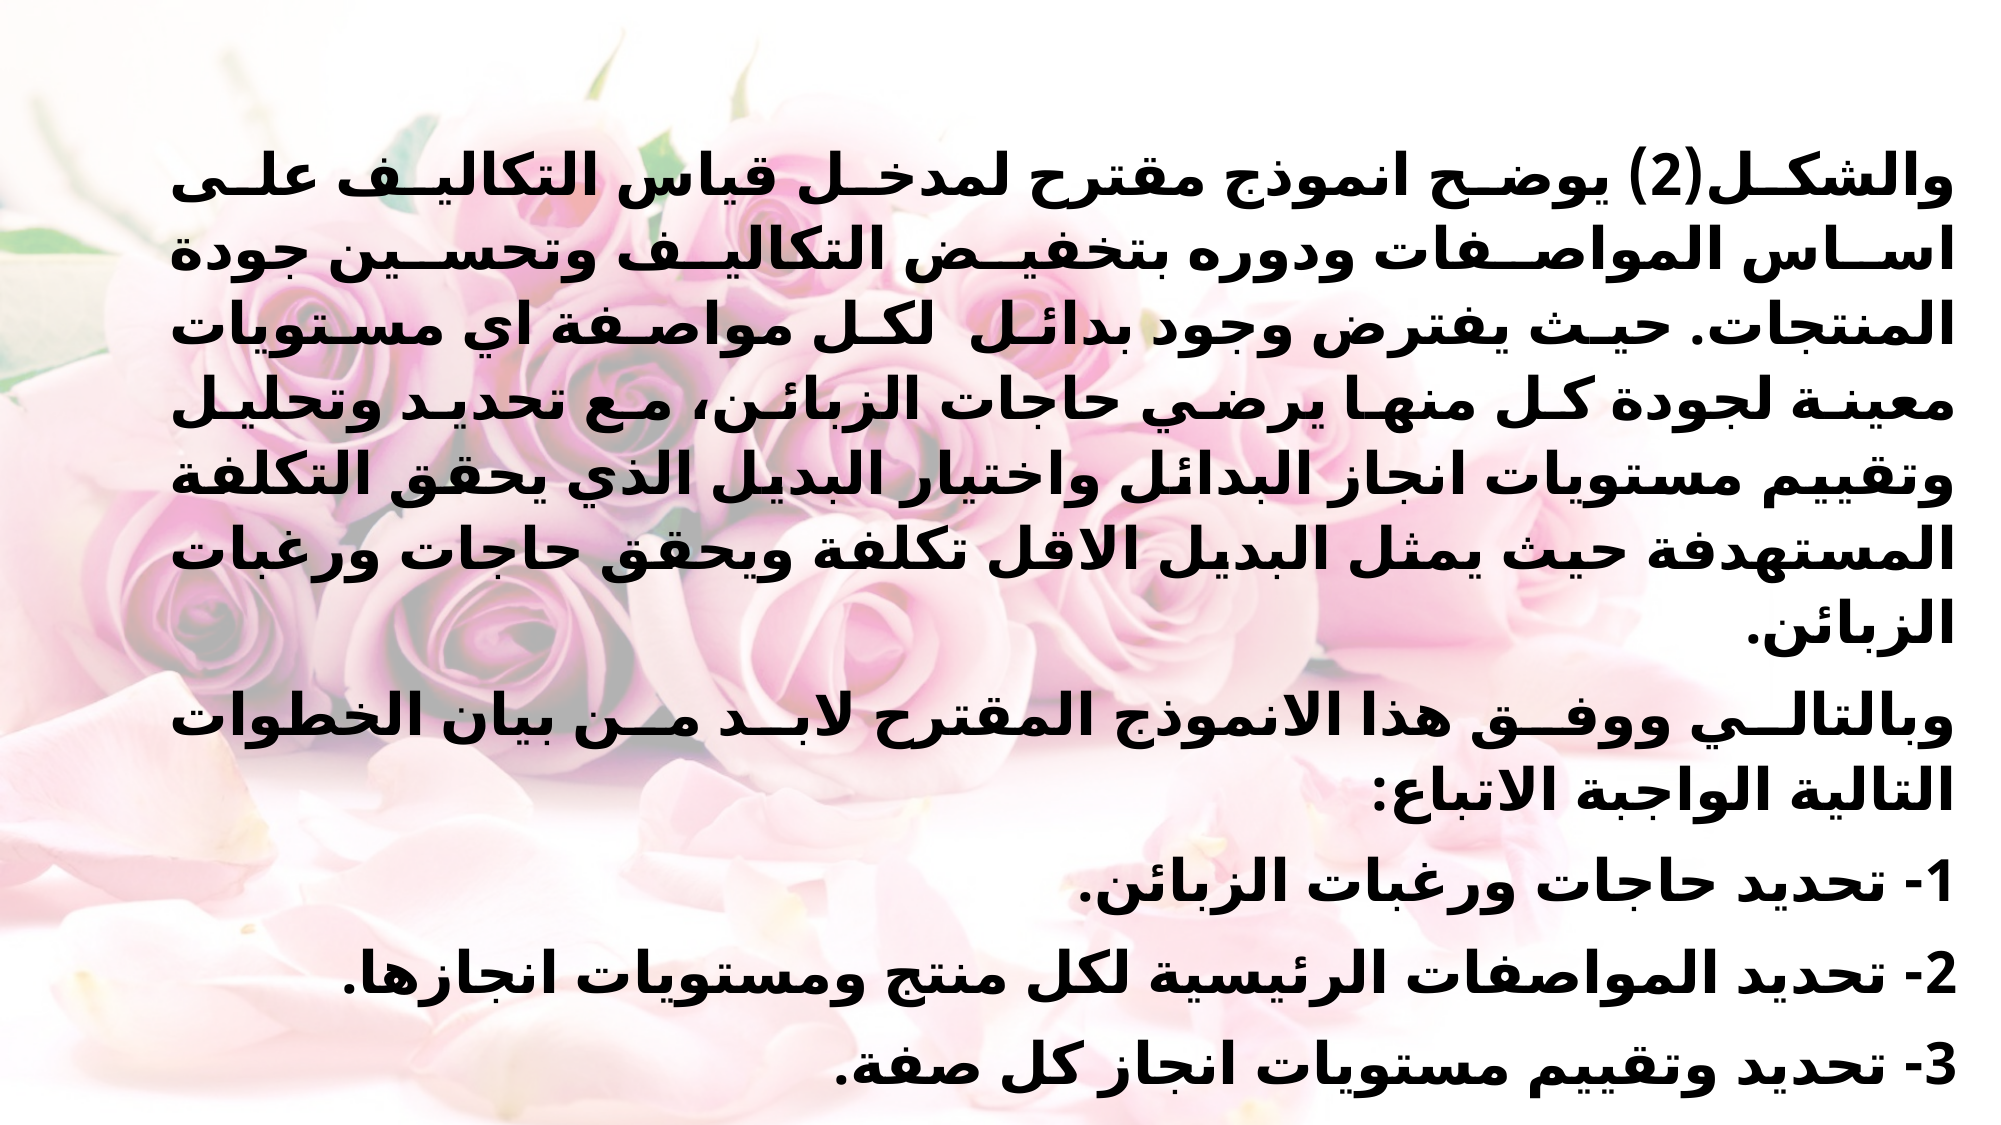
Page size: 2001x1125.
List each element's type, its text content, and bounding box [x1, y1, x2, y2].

text_box والشكل(2) يوضح انموذج مقترح لمدخل قياس التكاليف على اساس المواصفات ودوره بتخفيض التكاليف وتحسين جودة المنتجات. حيث يفترض وجود بدائل لكل مواصفة اي مستويات معينة لجودة كل منها يرضي حاجات الزبائن، مع تحديد وتحليل وتقييم مستويات انجاز البدائل واختيار البديل الذي يحقق التكلفة المستهدفة حيث يمثل البديل الاقل تكلفة ويحقق حاجات ورغبات الزبائن. وبالتالي ووفق هذا الانموذج المقترح لابد من بيان الخطوات التالية الواجبة الاتباع: 1- تحديد حاجات ورغبات الزبائن. 2- تحديد المواصفات الرئيسية لكل منتج ومستويات انجازها. 3- تحديد وتقييم مستويات انجاز كل صفة. 4- تحديد مكونات تكلفة كل مستوى من مستويات انجاز كل صفة. 5- تحديد تكلفة الوحدة المنتجة. أنظر الشكل رقم (2) [154, 124, 2000, 1125]
